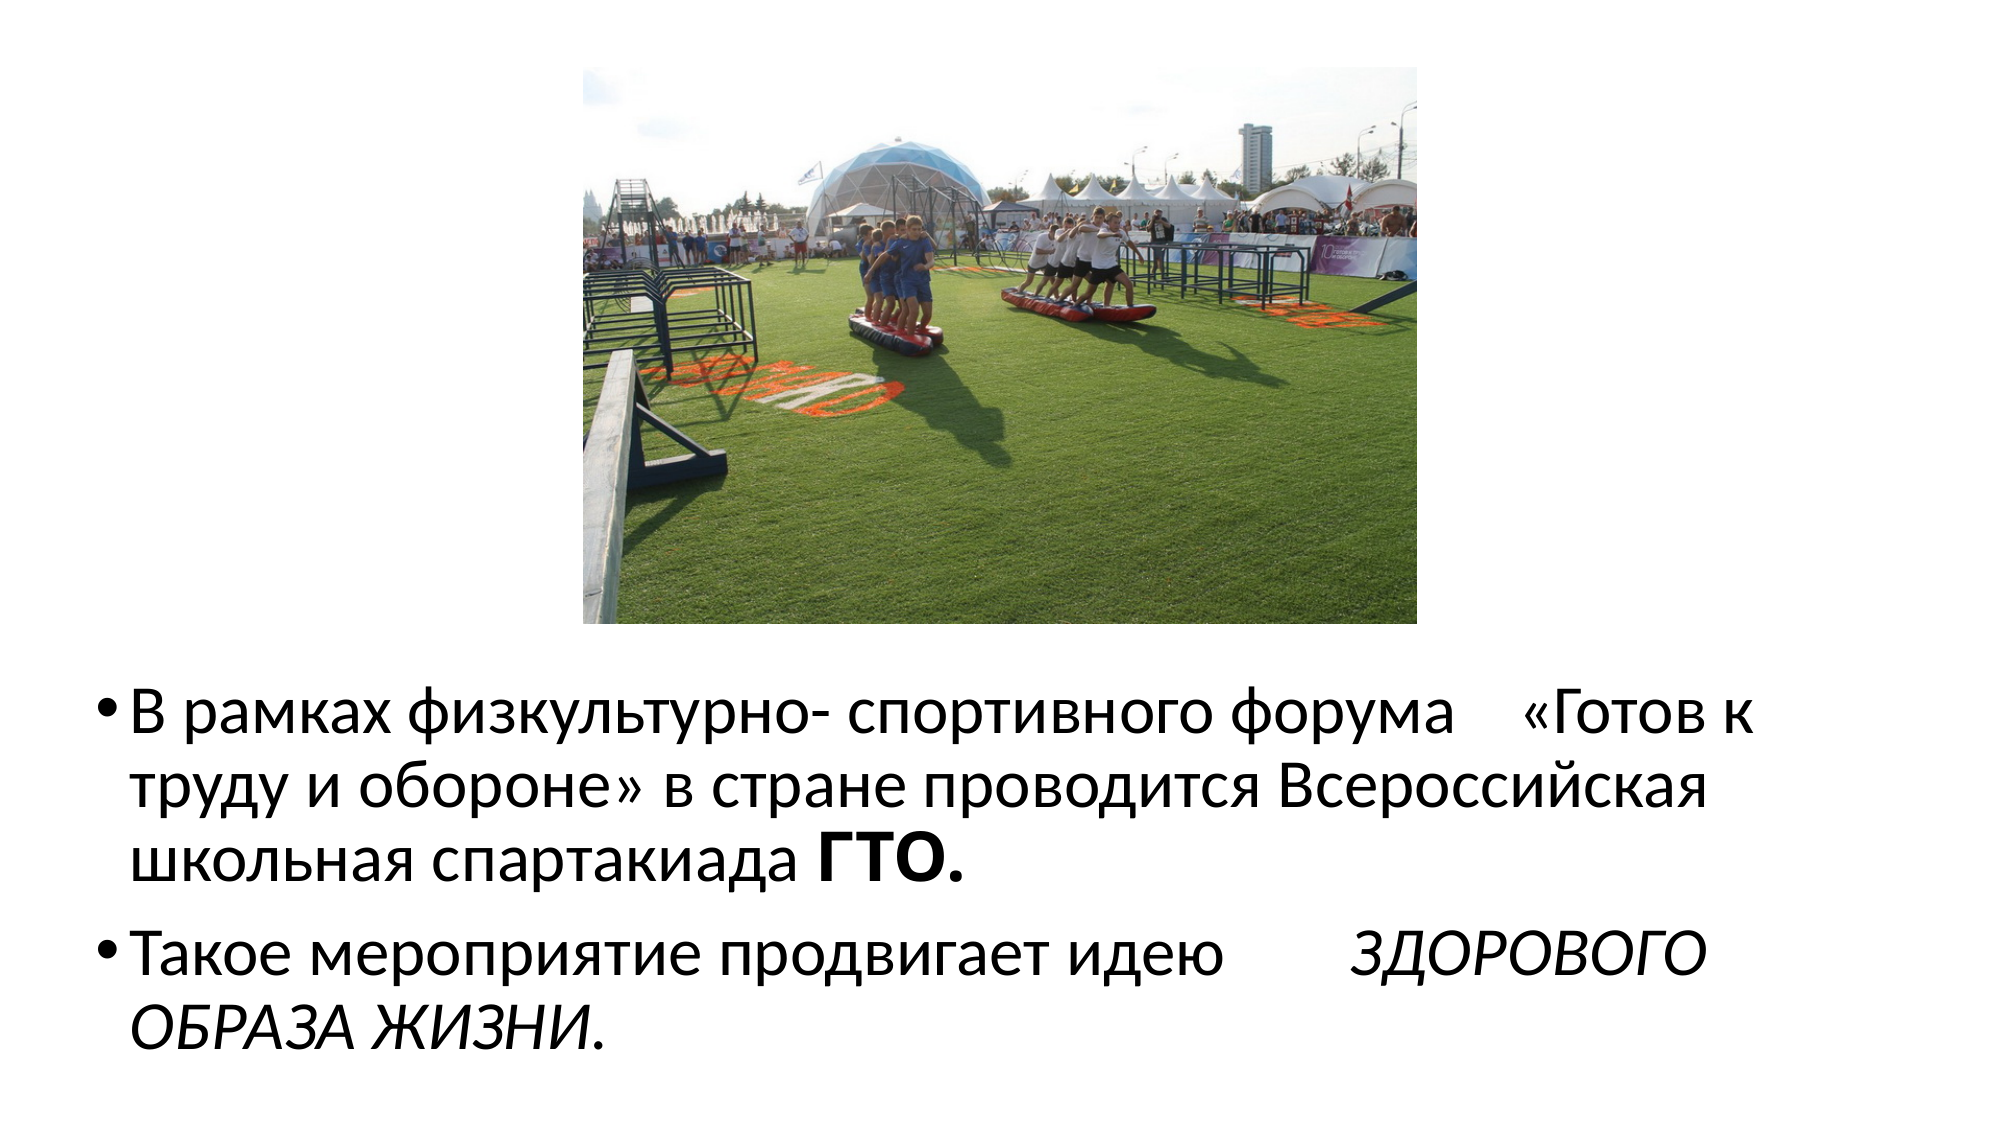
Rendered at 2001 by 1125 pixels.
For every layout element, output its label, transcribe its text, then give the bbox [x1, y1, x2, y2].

list В рамках физкультурно- спортивного форума «Готов к труду и обороне» в стране проводится Всероссийская школьная спартакиада ГТО. Такое мероприятие продвигает идею ЗДОРОВОГО ОБРАЗА ЖИЗНИ. [80, 666, 1863, 1075]
picture [583, 67, 1417, 624]
